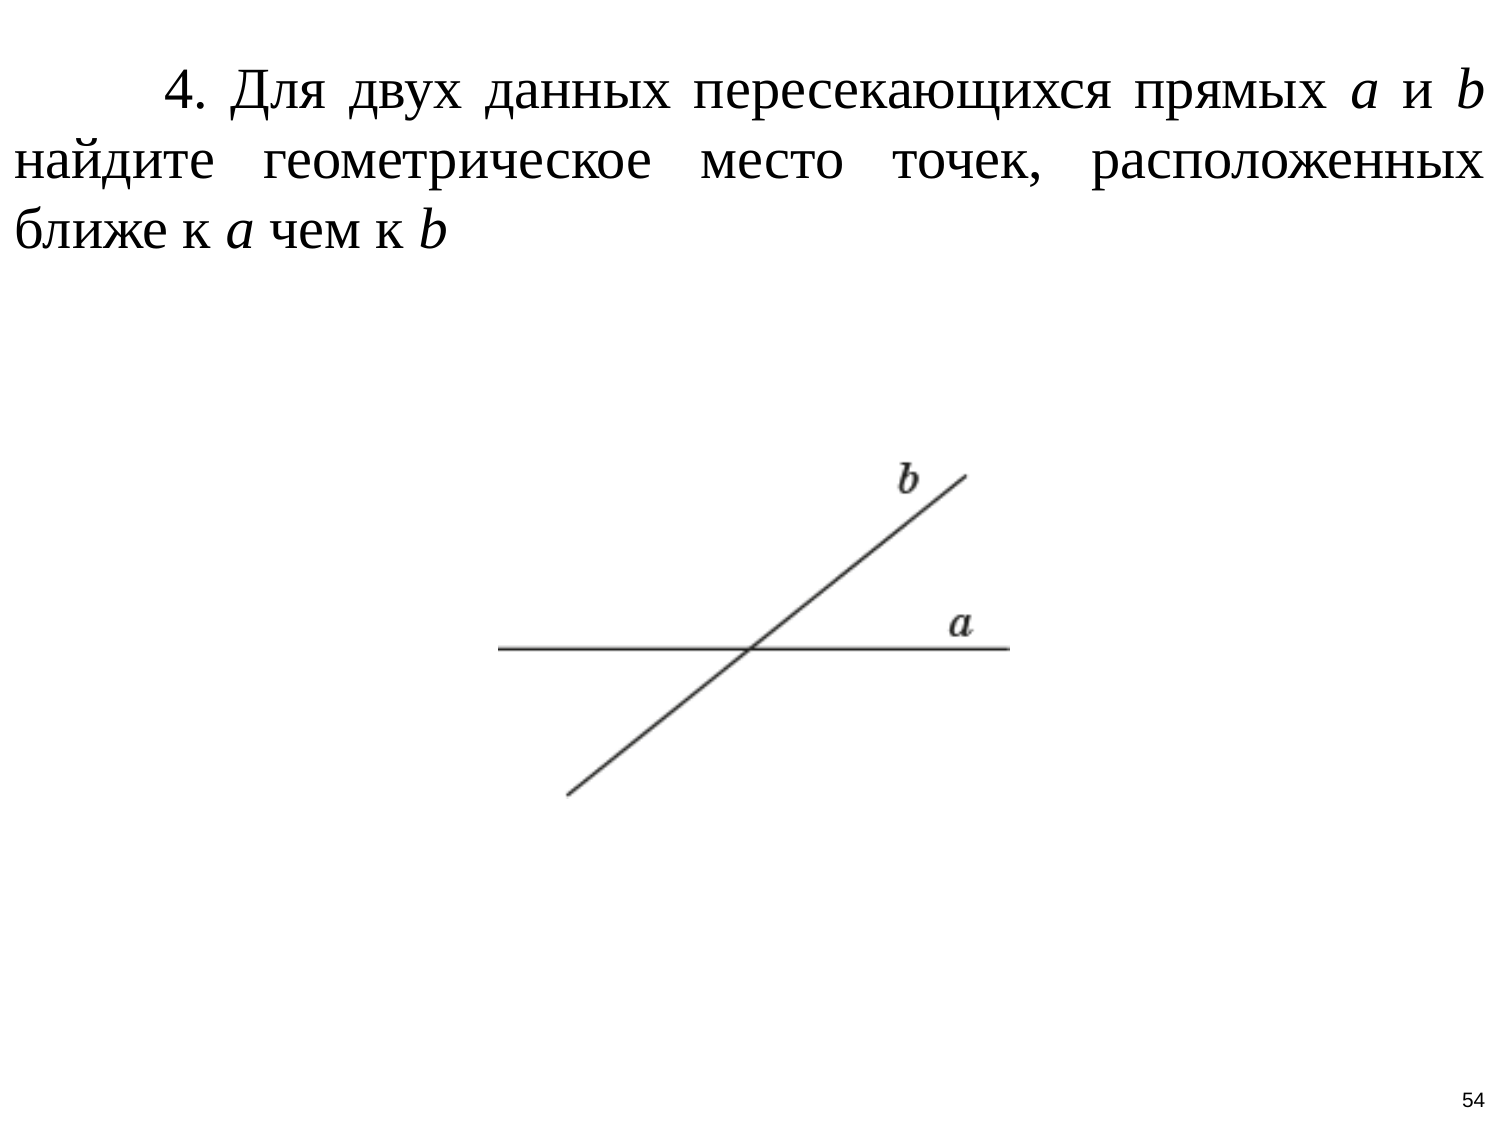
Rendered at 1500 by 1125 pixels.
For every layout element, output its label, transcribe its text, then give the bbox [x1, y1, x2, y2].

text_box 4. Для двух данных пересекающихся прямых a и b найдите геометрическое место точек, расположенных ближе к a чем к b [0, 42, 1500, 268]
picture [497, 455, 1010, 799]
slide_number 54 [1417, 1079, 1500, 1125]
